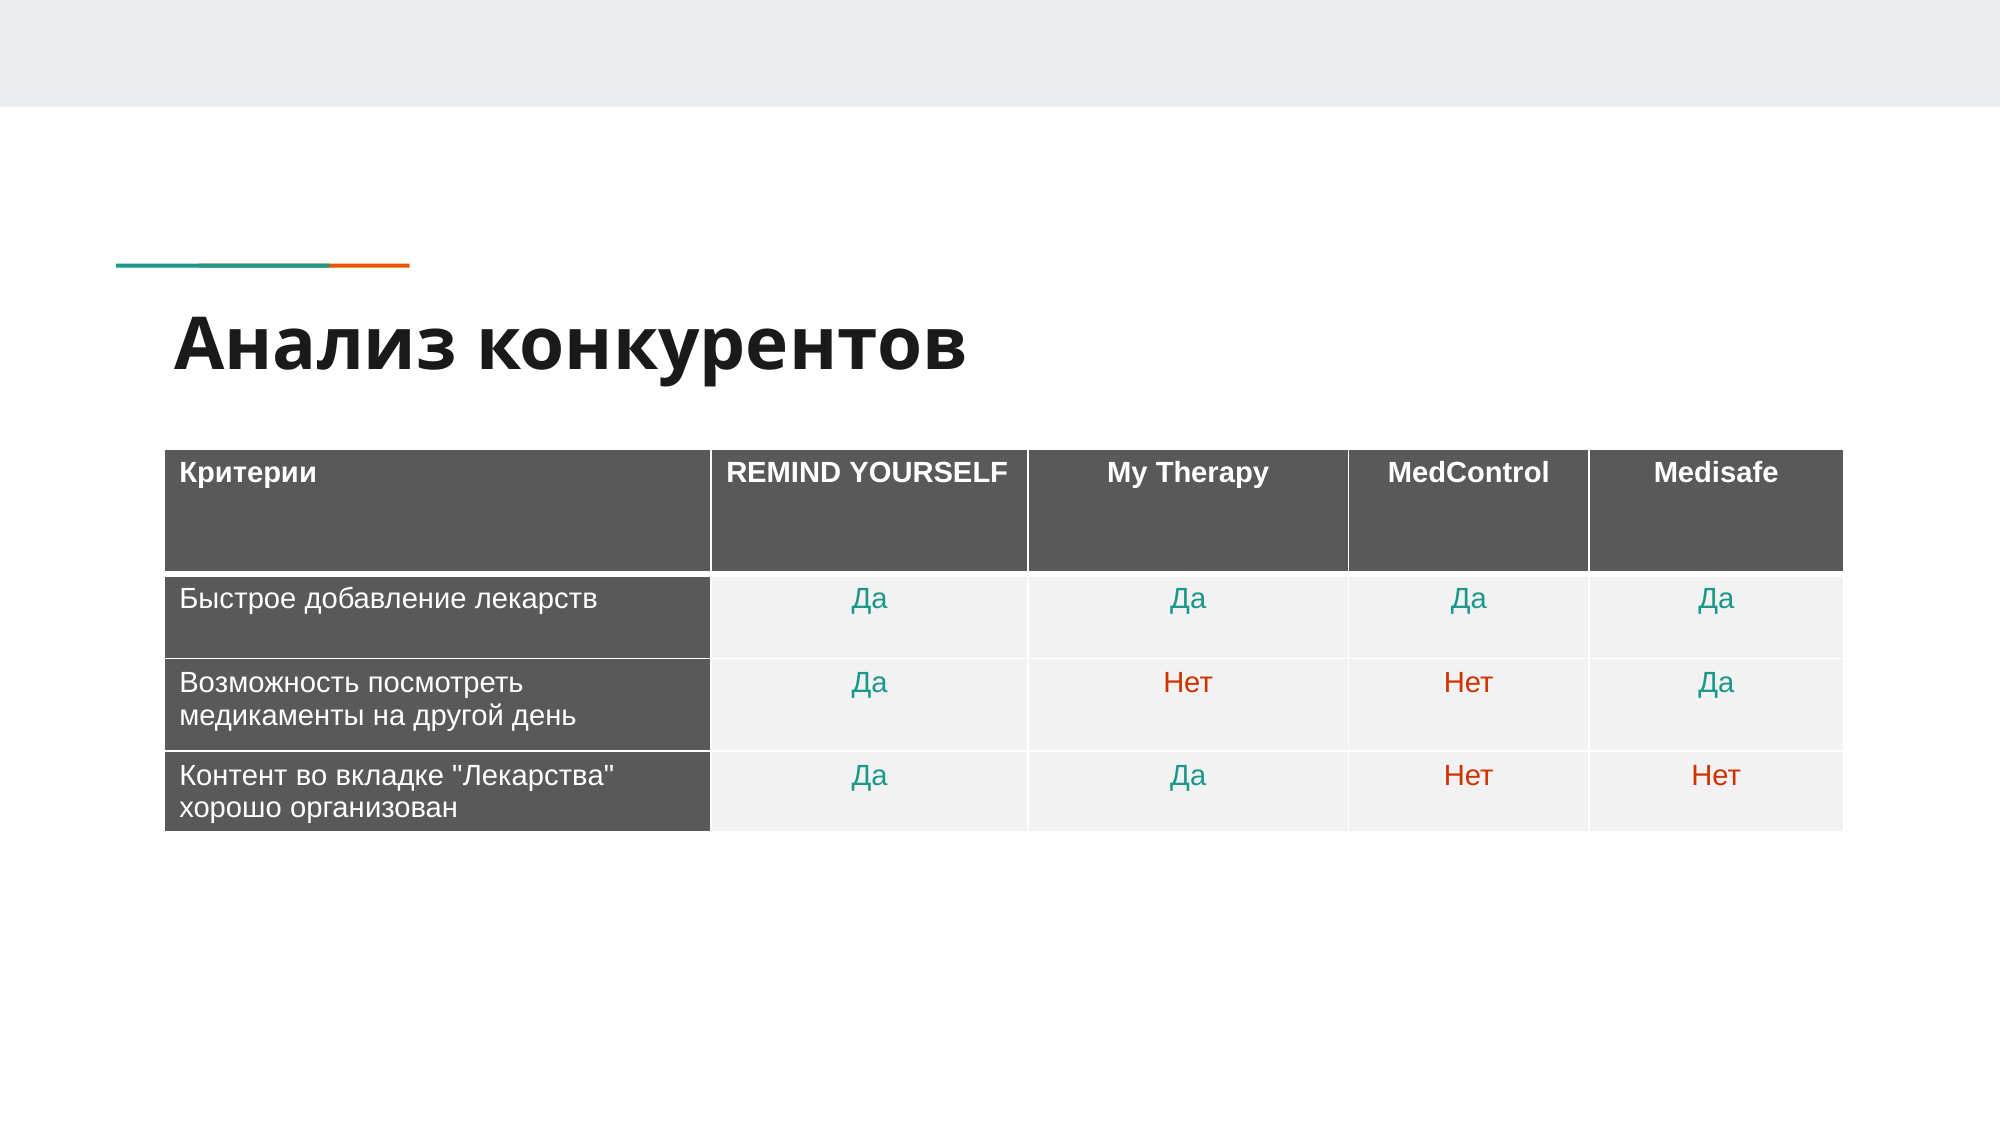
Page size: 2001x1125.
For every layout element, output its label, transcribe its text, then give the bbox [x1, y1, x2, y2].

table_cell Да [1349, 577, 1588, 658]
table_cell Да [1590, 659, 1843, 750]
table_cell Нет [1590, 752, 1843, 831]
table_cell Контент во вкладке "Лекарства" хорошо организован [165, 752, 710, 831]
table_header Критерии [165, 450, 710, 571]
table_header MedControl [1349, 450, 1588, 571]
table_header My Therapy [1029, 450, 1348, 571]
table_cell Нет [1349, 752, 1588, 831]
table_cell Да [1029, 752, 1348, 831]
table_cell Да [1590, 577, 1843, 658]
table_cell Нет [1349, 659, 1588, 750]
table_cell Да [712, 577, 1027, 658]
table_cell Возможность посмотреть медикаменты на другой день [165, 659, 710, 750]
table_cell Да [712, 752, 1027, 831]
table_header Medisafe [1590, 450, 1843, 571]
table_cell Да [1029, 577, 1348, 658]
table_cell Быстрое добавление лекарств [165, 577, 710, 658]
table_cell Да [712, 659, 1027, 750]
table_header REMIND YOURSELF [712, 450, 1027, 571]
table_cell Нет [1029, 659, 1348, 750]
title Анализ конкурентов [159, 288, 1842, 406]
